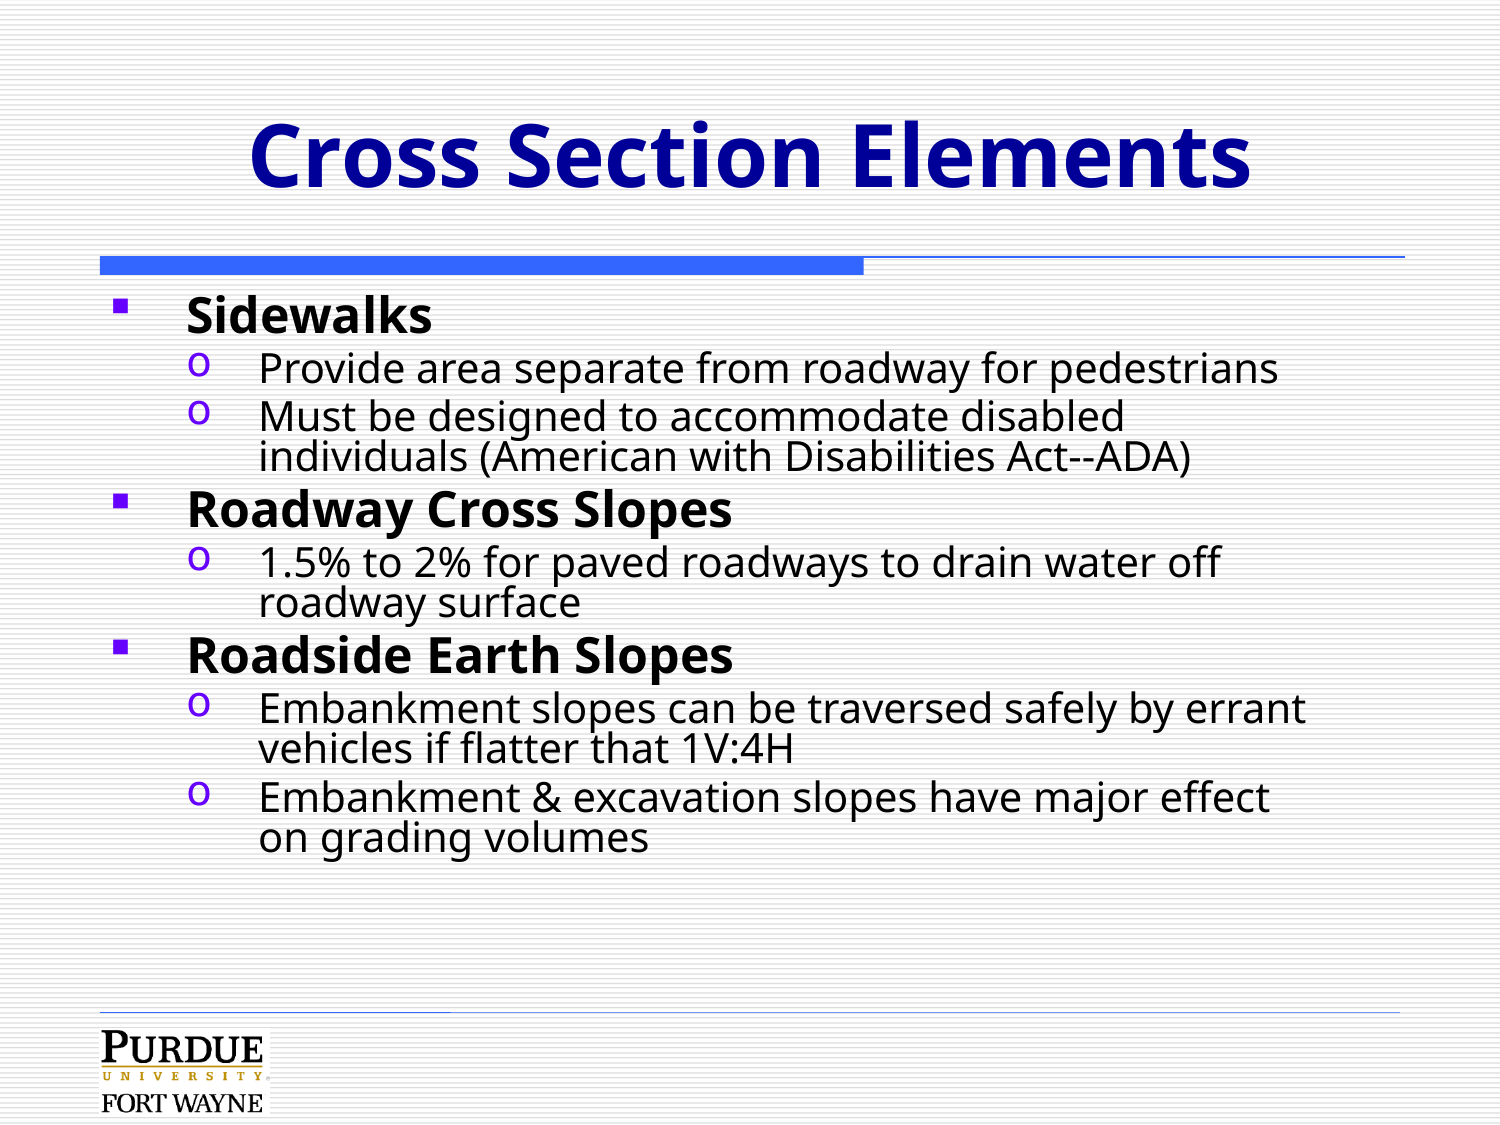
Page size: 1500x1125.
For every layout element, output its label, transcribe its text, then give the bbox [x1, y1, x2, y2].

picture [0, 0, 1500, 1125]
list Sidewalks Provide area separate from roadway for pedestrians Must be designed to accommodate disabled individuals (American with Disabilities Act--ADA) Roadway Cross Slopes 1.5% to 2% for paved roadways to drain water off roadway surface Roadside Earth Slopes Embankment slopes can be traversed safely by errant vehicles if flatter that 1V:4H Embankment & excavation slopes have major effect on grading volumes [94, 287, 1332, 1100]
title Cross Section Elements [94, 50, 1407, 213]
